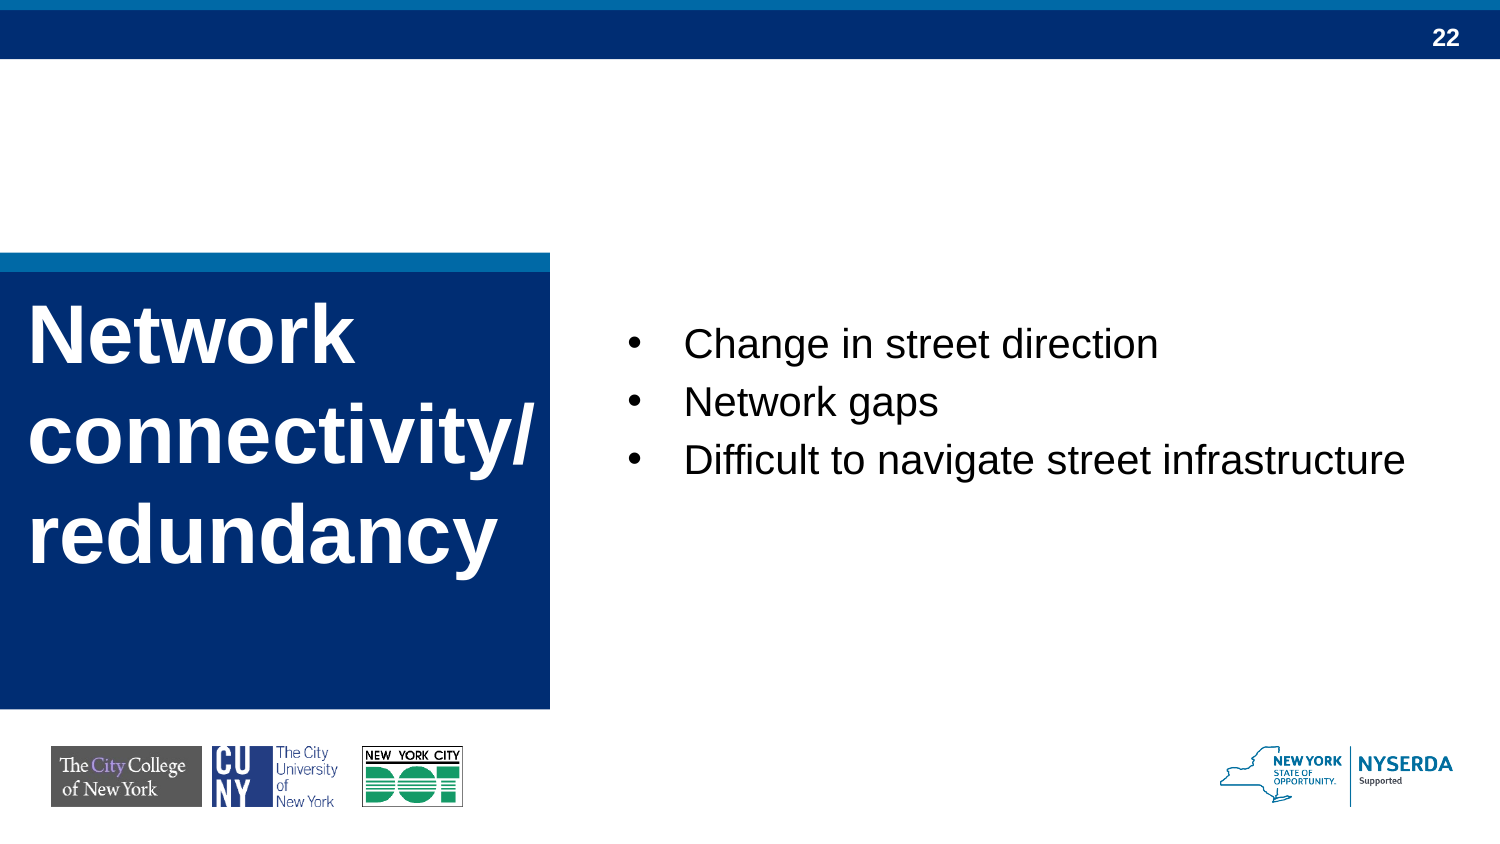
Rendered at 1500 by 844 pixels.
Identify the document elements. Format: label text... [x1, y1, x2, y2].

picture [51, 746, 202, 807]
text_box Network connectivity/ redundancy [12, 272, 763, 588]
text_box Change in street direction Network gaps Difficult to navigate street infrastructure [612, 309, 1425, 610]
text_box [0, 251, 552, 274]
picture [212, 746, 340, 807]
picture [362, 746, 463, 807]
picture [1352, 746, 1453, 807]
picture [1220, 746, 1349, 807]
text_box [0, 274, 552, 711]
